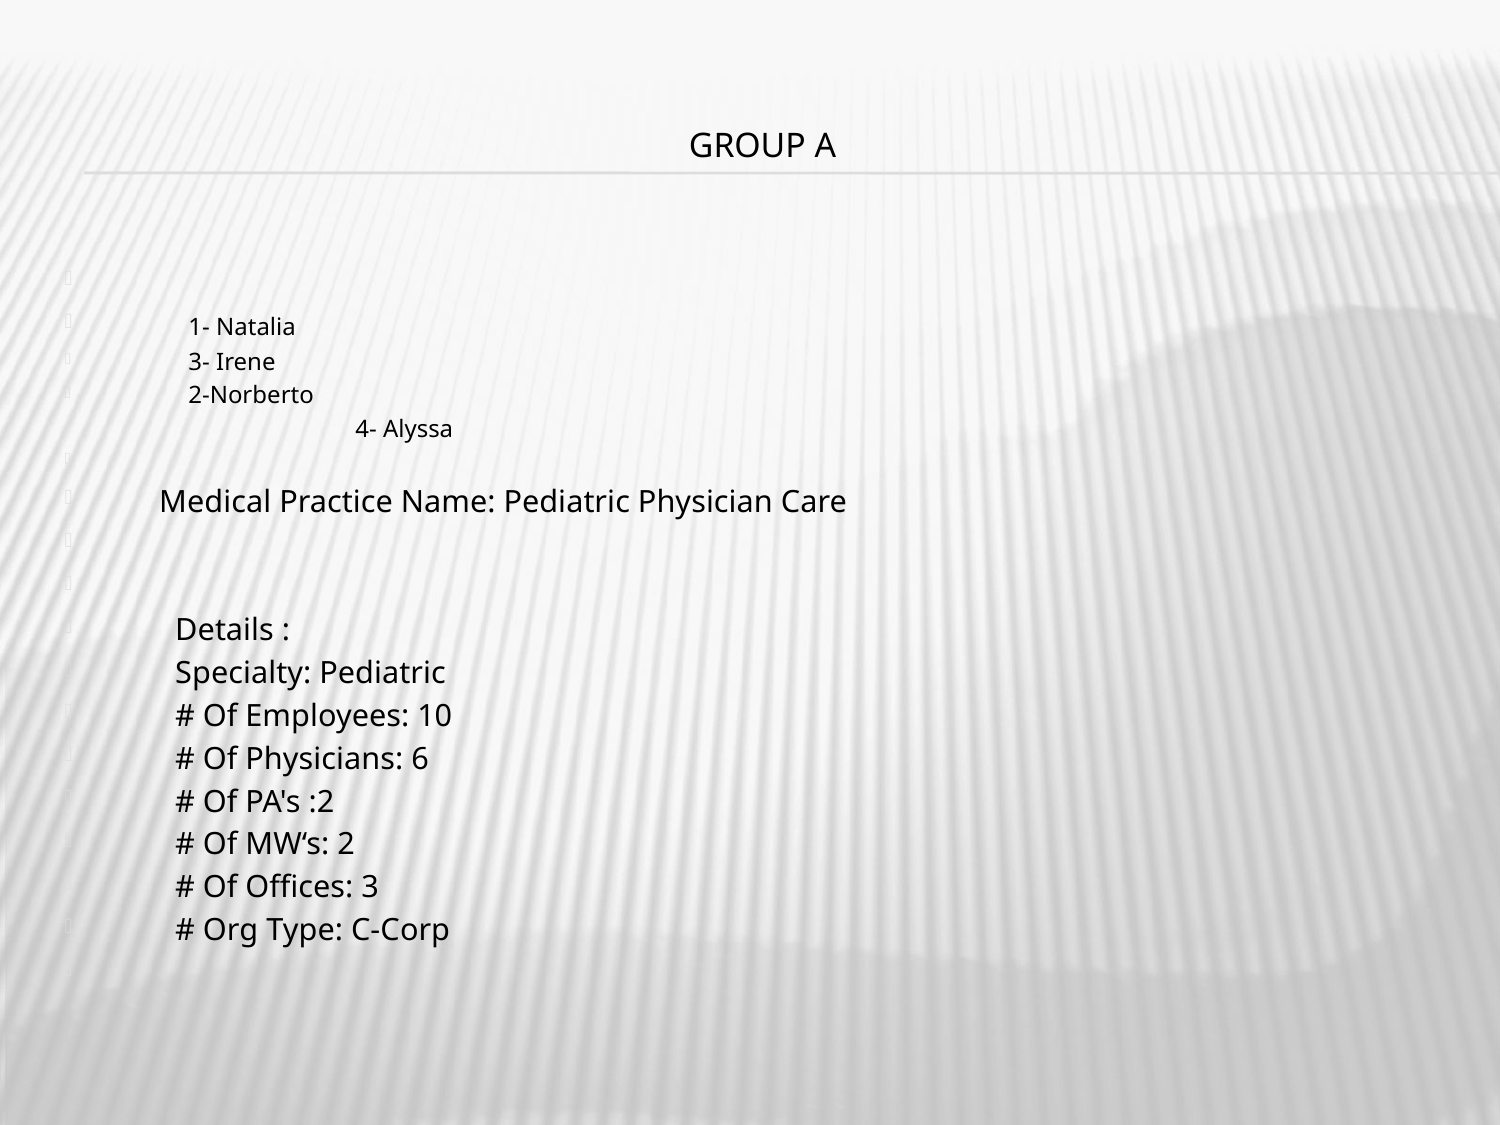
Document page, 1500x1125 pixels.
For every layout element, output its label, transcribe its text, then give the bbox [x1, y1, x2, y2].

title Group A [50, 75, 1475, 213]
list 1- Natalia 3- Irene 2-Norberto 4- Alyssa Medical Practice Name: Pediatric Physician Care Details : Specialty: Pediatric # Of Employees: 10 # Of Physicians: 6 # Of PA's :2 # Of MW‘s: 2 # Of Offices: 3 # Org Type: C-Corp [50, 254, 1475, 998]
